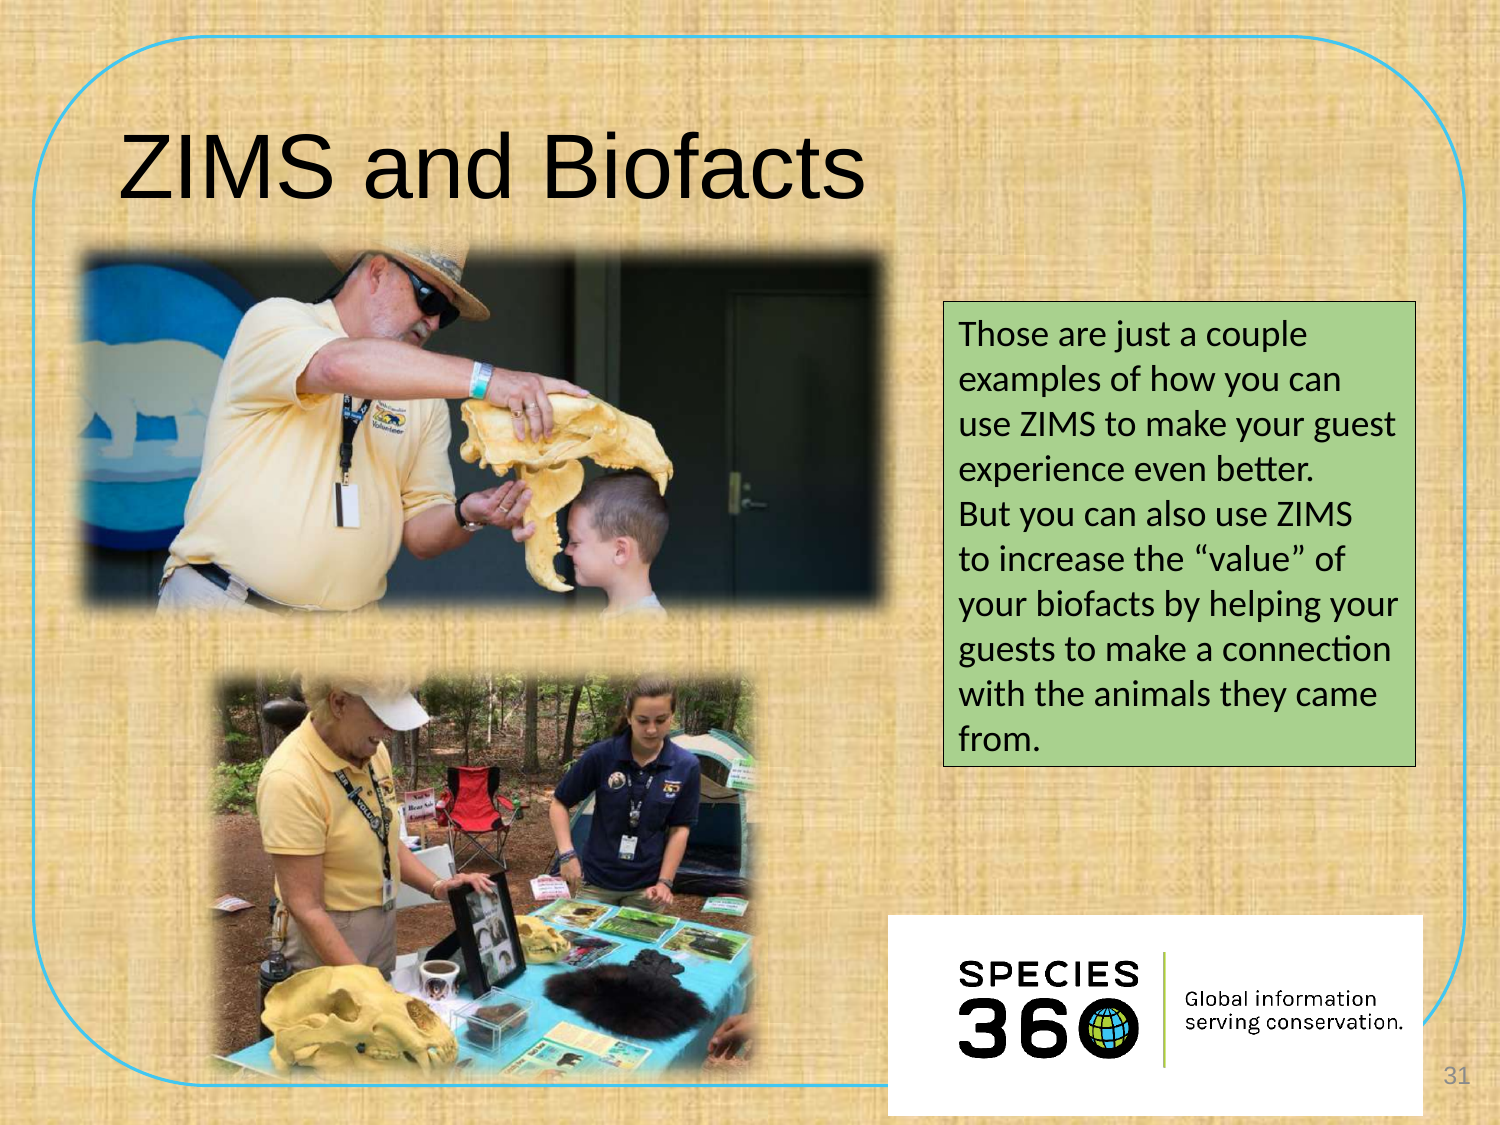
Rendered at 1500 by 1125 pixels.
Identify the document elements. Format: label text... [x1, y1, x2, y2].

title ZIMS and Biofacts [103, 59, 1397, 278]
text_box Those are just a couple examples of how you can use ZIMS to make your guest experience even better. But you can also use ZIMS to increase the “value” of your biofacts by helping your guests to make a connection with the animals they came from. [943, 301, 1416, 767]
picture [0, 0, 1500, 1125]
slide_number 31 [1148, 1044, 1487, 1105]
